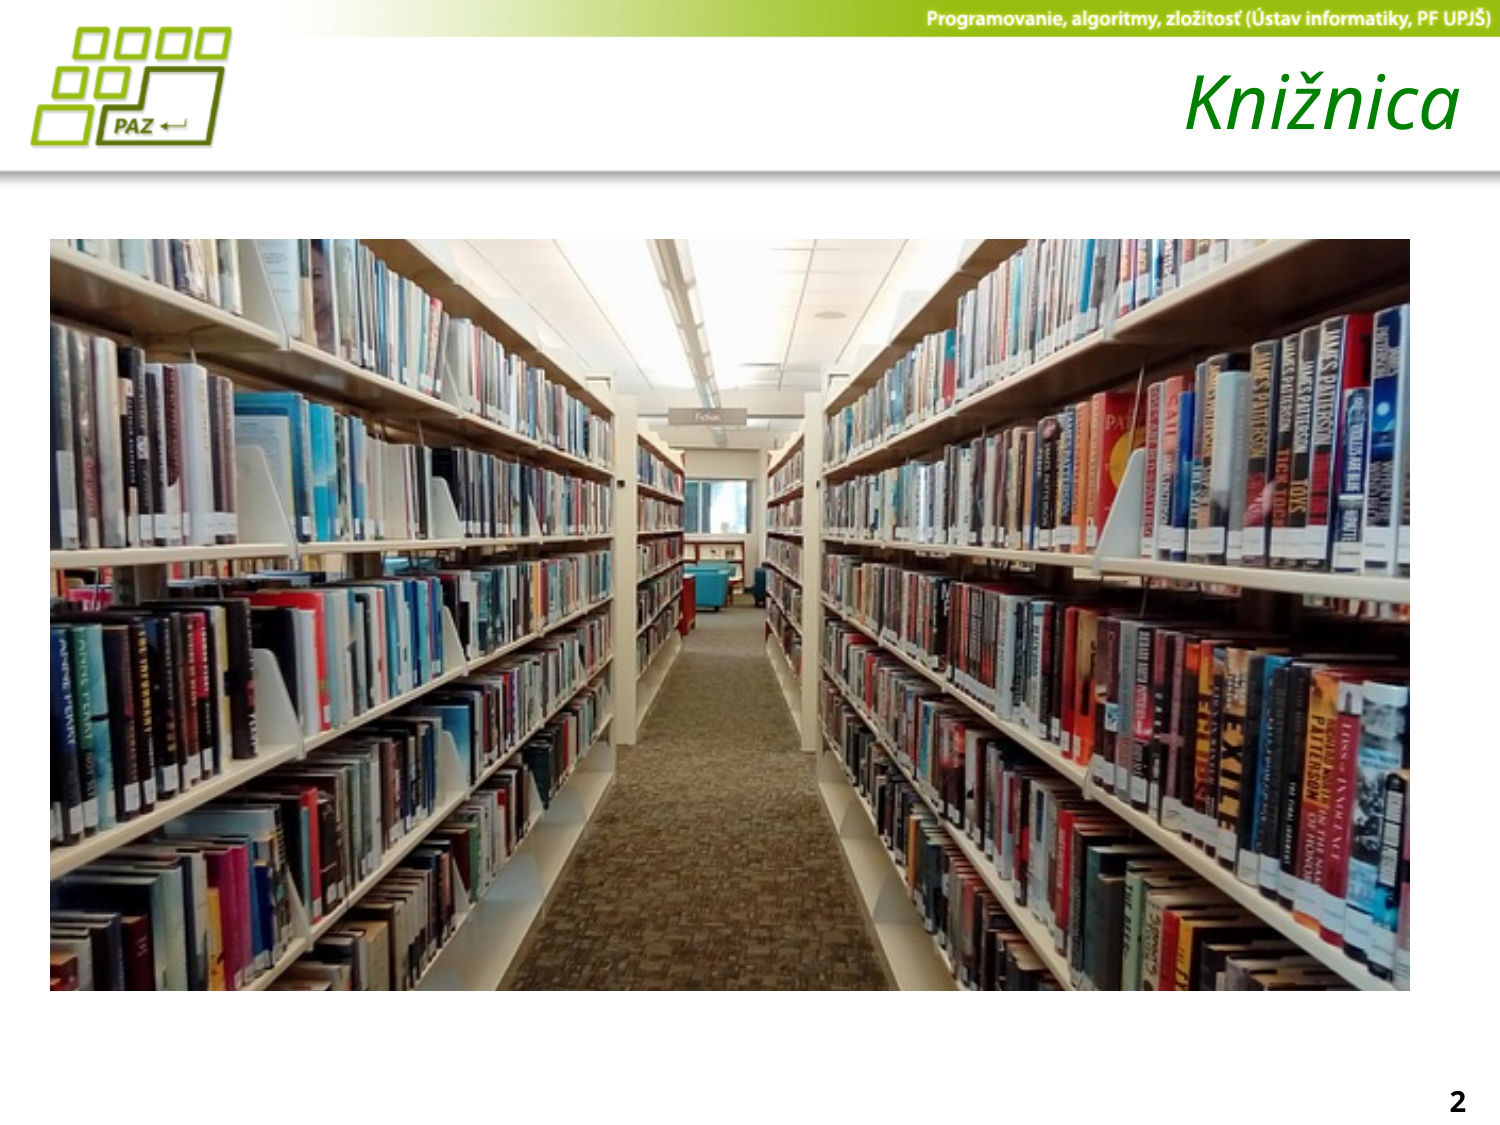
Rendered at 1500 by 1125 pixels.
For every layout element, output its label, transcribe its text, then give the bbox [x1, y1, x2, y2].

picture [0, 0, 1500, 1125]
title Knižnica [343, 46, 1477, 135]
